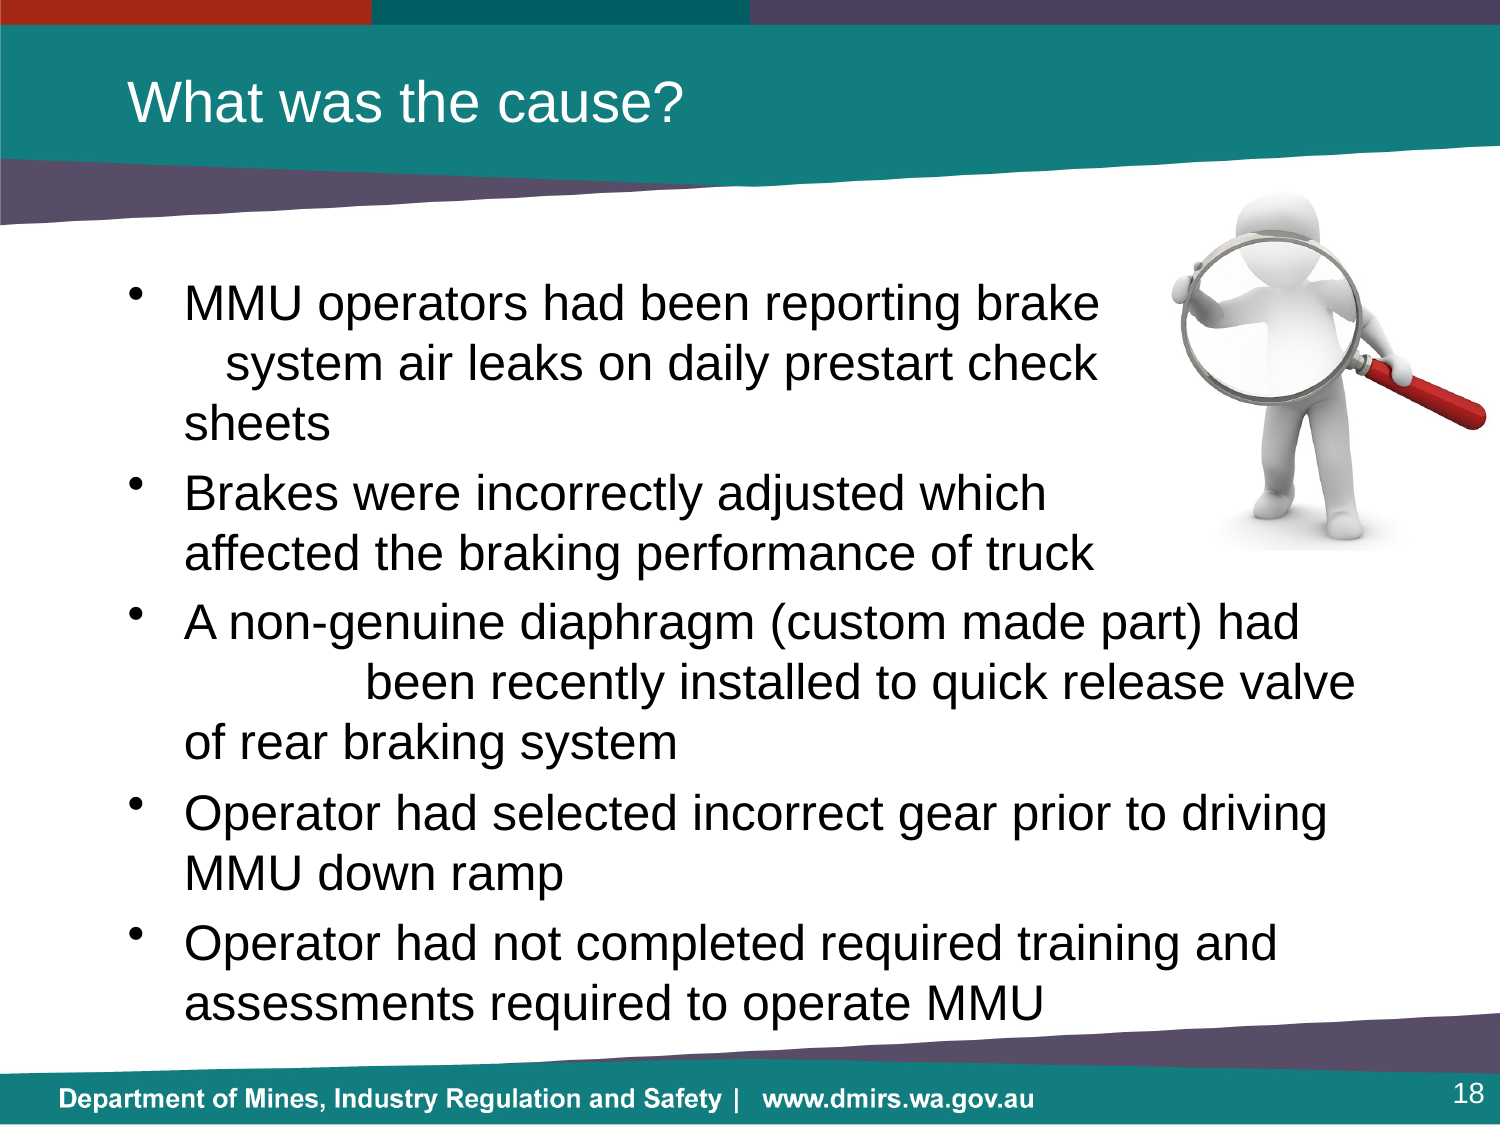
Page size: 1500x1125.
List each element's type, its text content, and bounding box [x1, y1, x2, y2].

picture [0, 1013, 1500, 1125]
title What was the cause? [112, 37, 1388, 161]
picture [0, 0, 1500, 551]
slide_number 18 [1187, 1066, 1500, 1125]
list MMU operators had been reporting brake system air leaks on daily prestart check sheets Brakes were incorrectly adjusted which affected the braking performance of truck A non-genuine diaphragm (custom made part) had been recently installed to quick release valve of rear braking system Operator had selected incorrect gear prior to driving MMU down ramp Operator had not completed required training and assessments required to operate MMU [112, 262, 1388, 1000]
